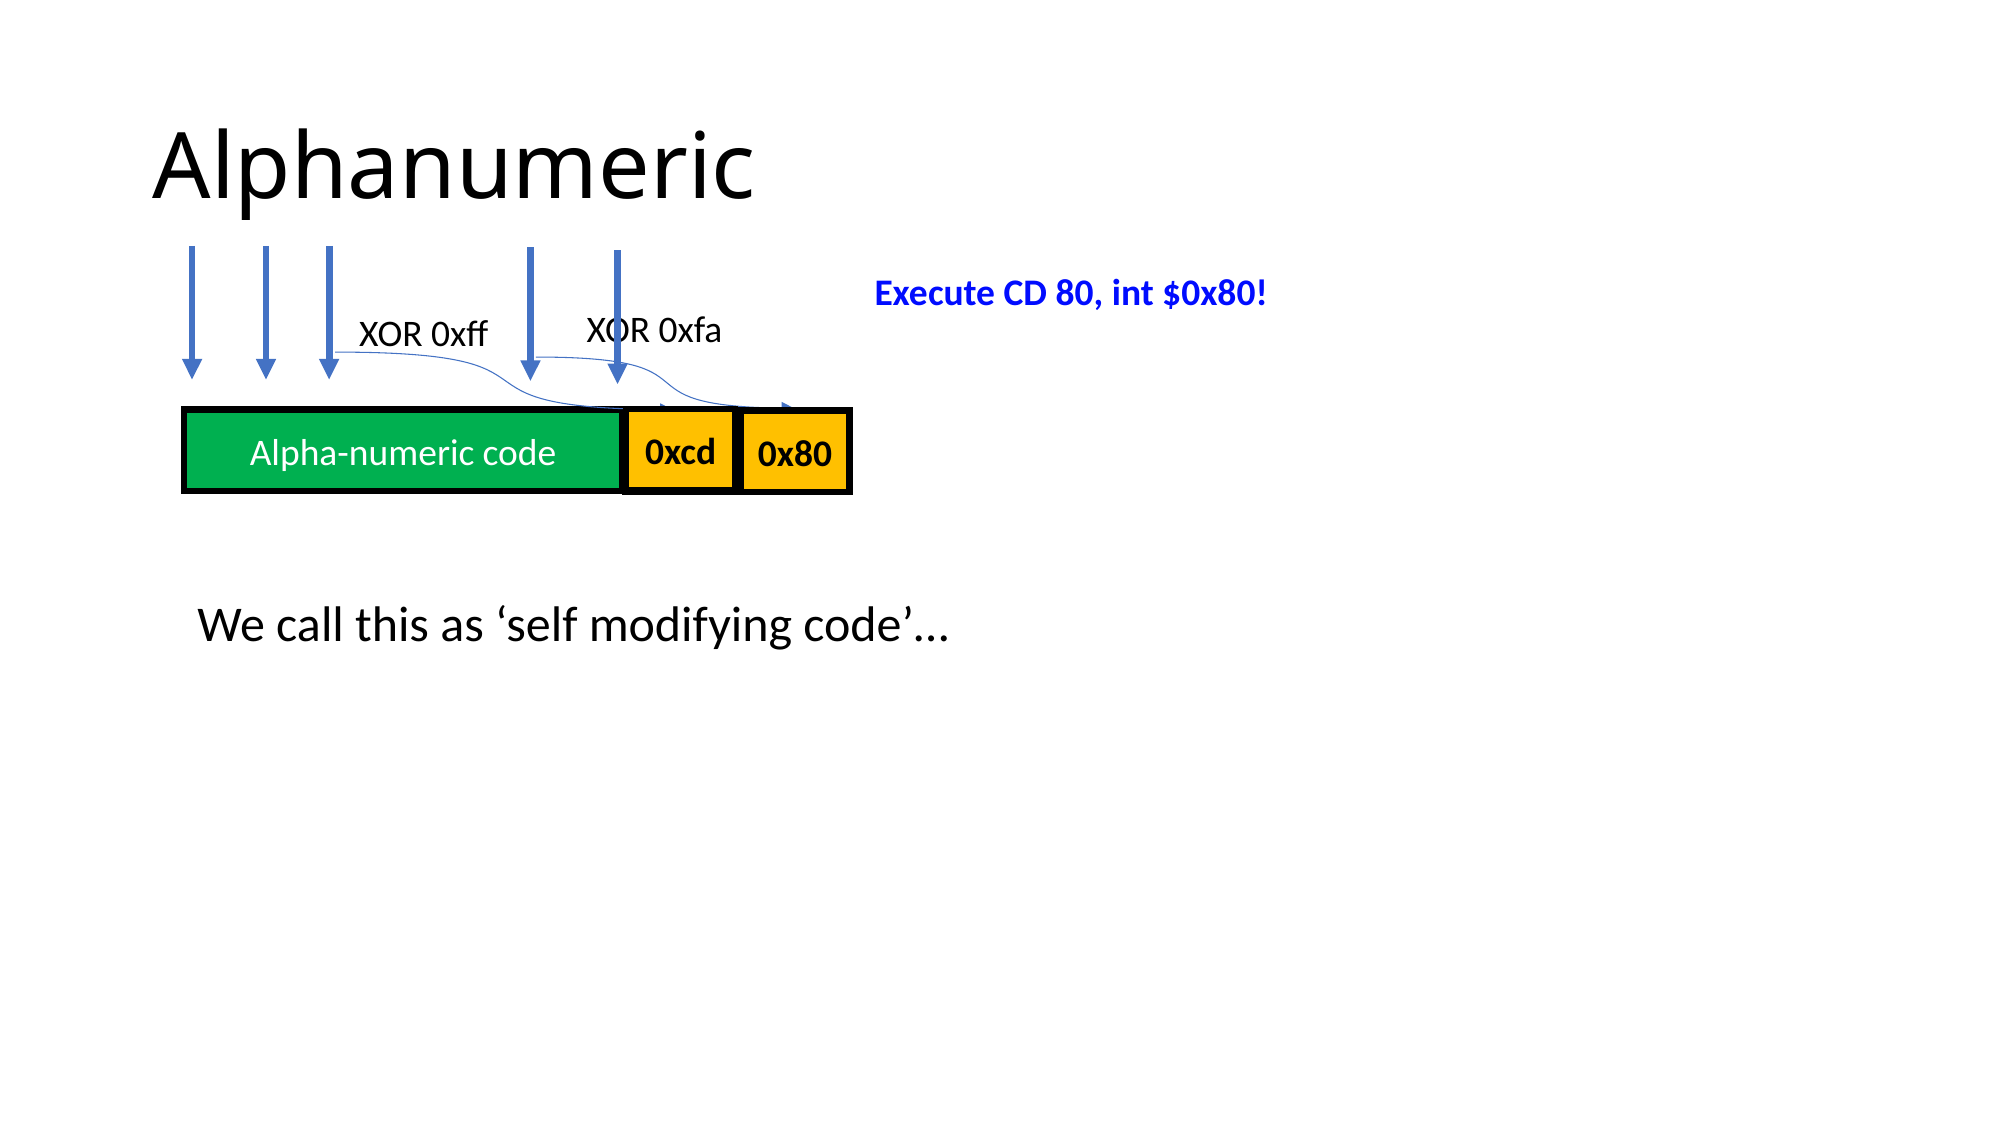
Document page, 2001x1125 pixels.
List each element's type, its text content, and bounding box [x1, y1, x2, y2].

text_box We call this as ‘self modifying code’… [182, 584, 965, 659]
title Alphanumeric [137, 59, 1863, 278]
text_box Alpha-numeric code [183, 409, 624, 492]
text_box 0x80 [740, 410, 851, 493]
text_box Execute CD 80, int $0x80! [859, 260, 1284, 321]
text_box XOR 0xff [344, 301, 504, 351]
text_box 0xcd [625, 409, 736, 492]
text_box 0x7a [736, 409, 781, 492]
text_box XOR 0xfa [621, 297, 738, 356]
text_box XOR 0xfa [571, 297, 614, 351]
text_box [535, 356, 795, 409]
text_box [335, 351, 673, 410]
